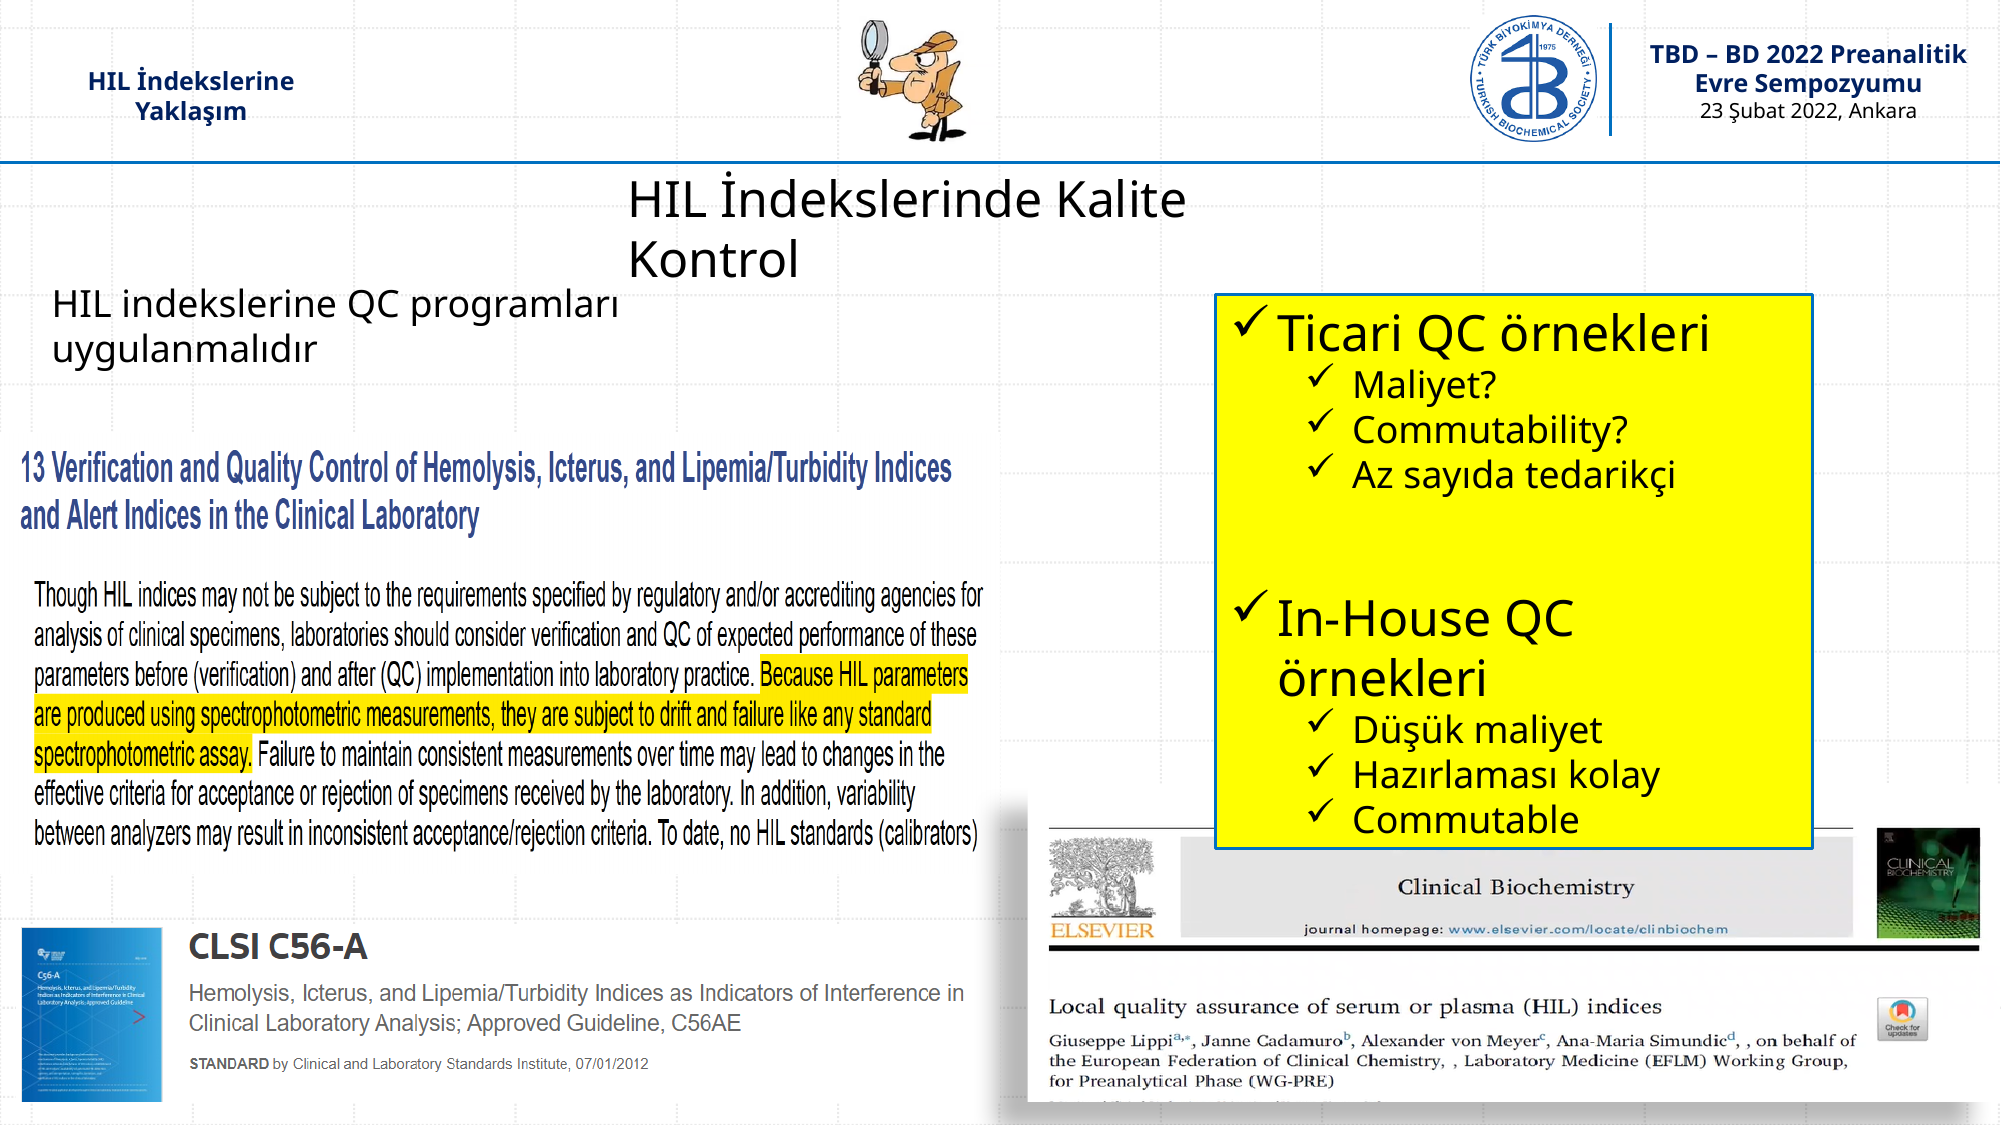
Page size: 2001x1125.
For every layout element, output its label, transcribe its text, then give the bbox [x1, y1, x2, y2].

picture [0, 433, 1000, 874]
text_box TBD – BD 2022 Preanalitik Evre Sempozyumu 23 Şubat 2022, Ankara [1634, 30, 1984, 131]
picture [1469, 15, 1597, 142]
picture [841, 4, 995, 151]
text_box HIL İndekslerine Yaklaşım [16, 58, 366, 134]
picture [16, 924, 1000, 1102]
text_box HIL indekslerine QC programları uygulanmalıdır [36, 272, 695, 378]
picture [1027, 784, 2000, 1102]
text_box Ticari QC örnekleri Maliyet? Commutability? Az sayıda tedarikçi In-House QC örnekleri Düşük maliyet Hazırlaması kolay Commutable [1215, 294, 1813, 784]
text_box HIL İndekslerinde Kalite Kontrol [612, 163, 1388, 295]
